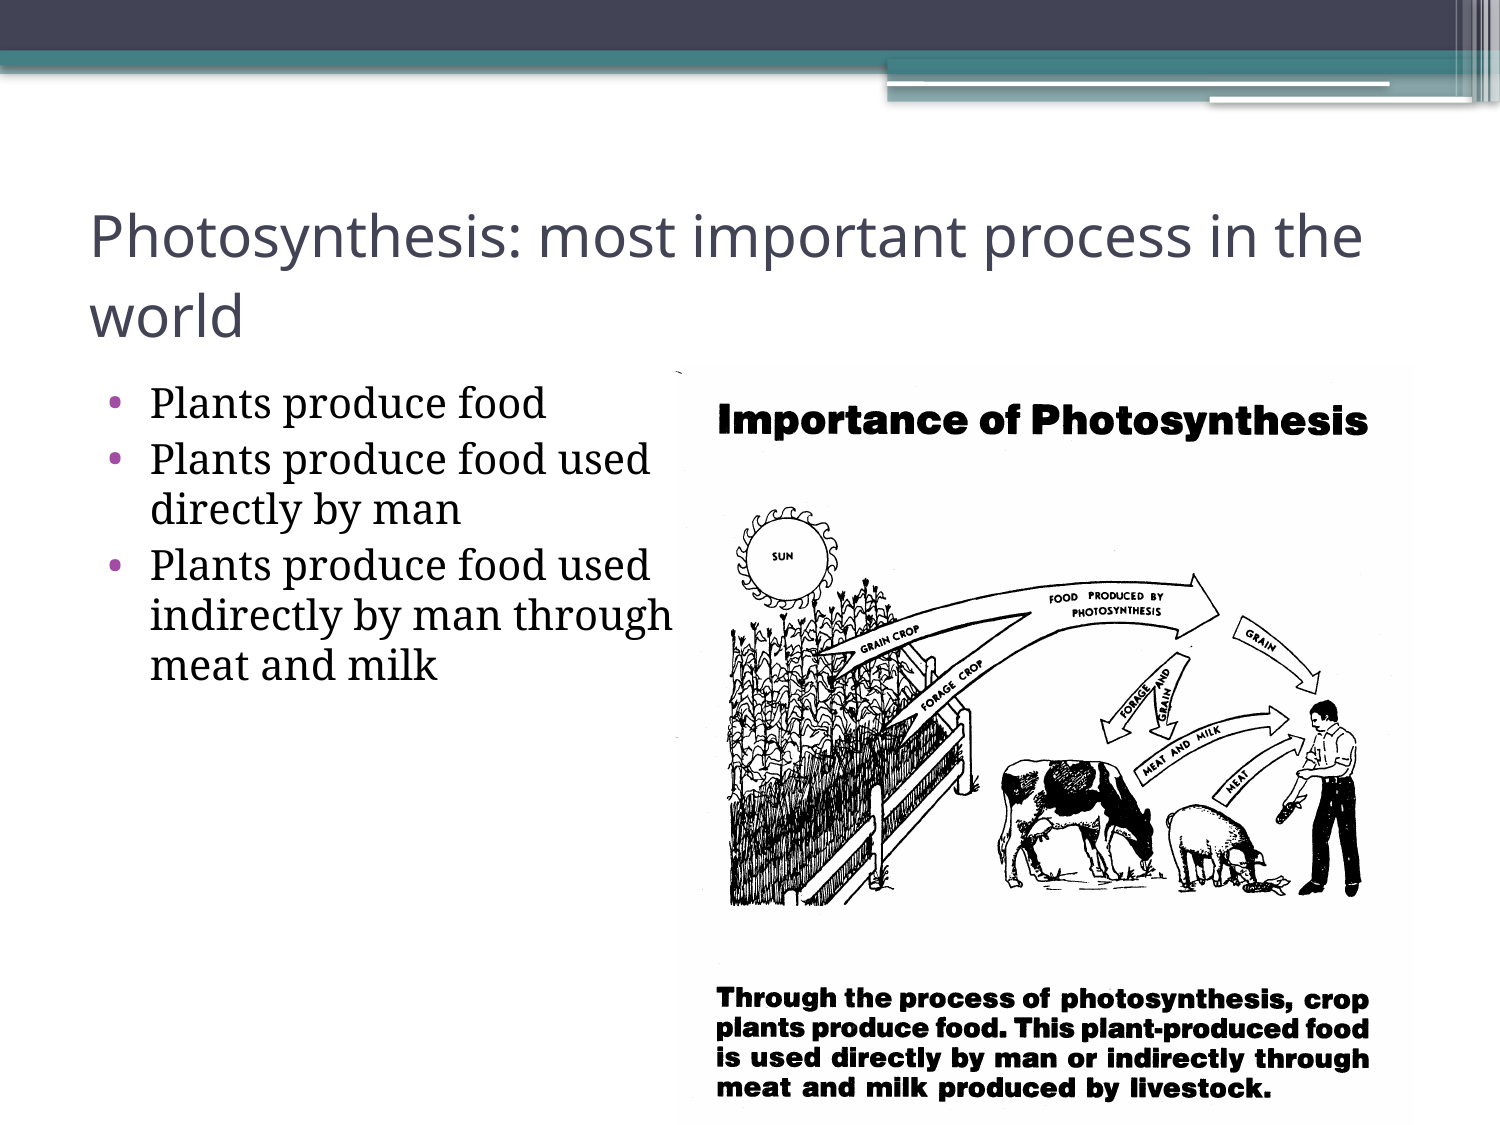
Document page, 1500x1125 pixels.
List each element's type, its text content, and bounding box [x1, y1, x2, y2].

picture [674, 362, 1414, 1125]
title Photosynthesis: most important process in the world [75, 187, 1425, 363]
list Plants produce food Plants produce food used directly by man Plants produce food used indirectly by man through meat and milk [75, 368, 668, 1112]
